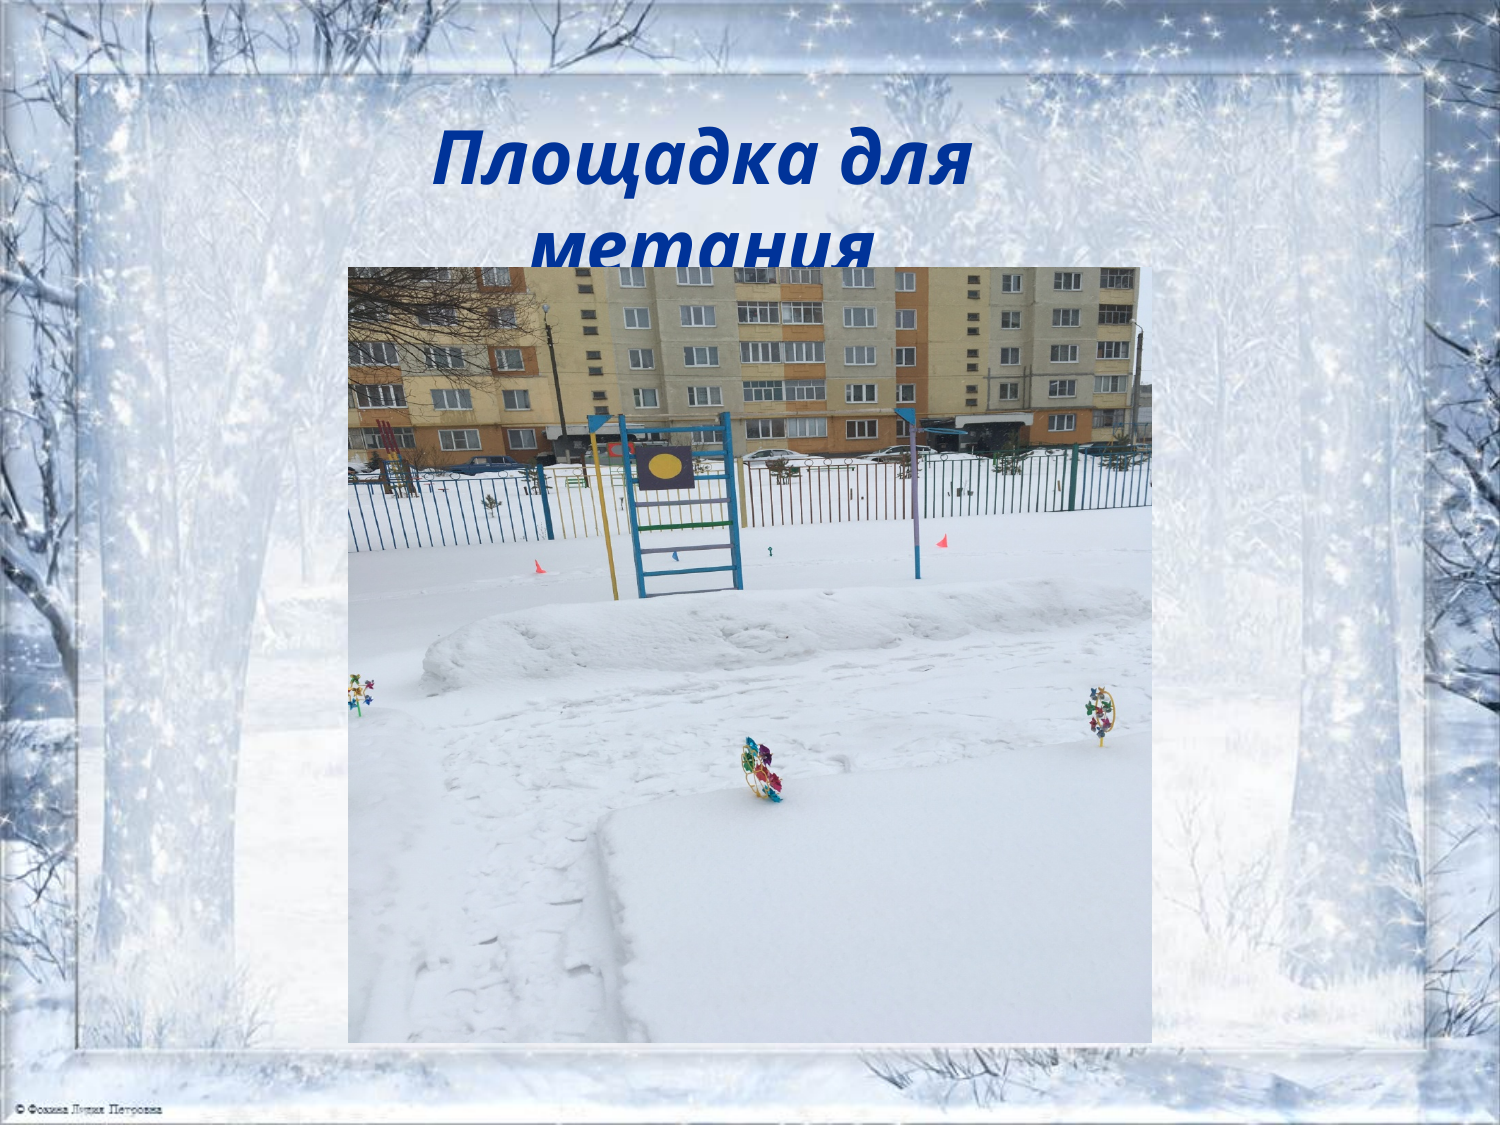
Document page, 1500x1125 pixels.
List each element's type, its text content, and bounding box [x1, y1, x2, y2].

text_box Площадка для метания [253, 101, 1152, 297]
picture [0, 0, 1500, 1125]
